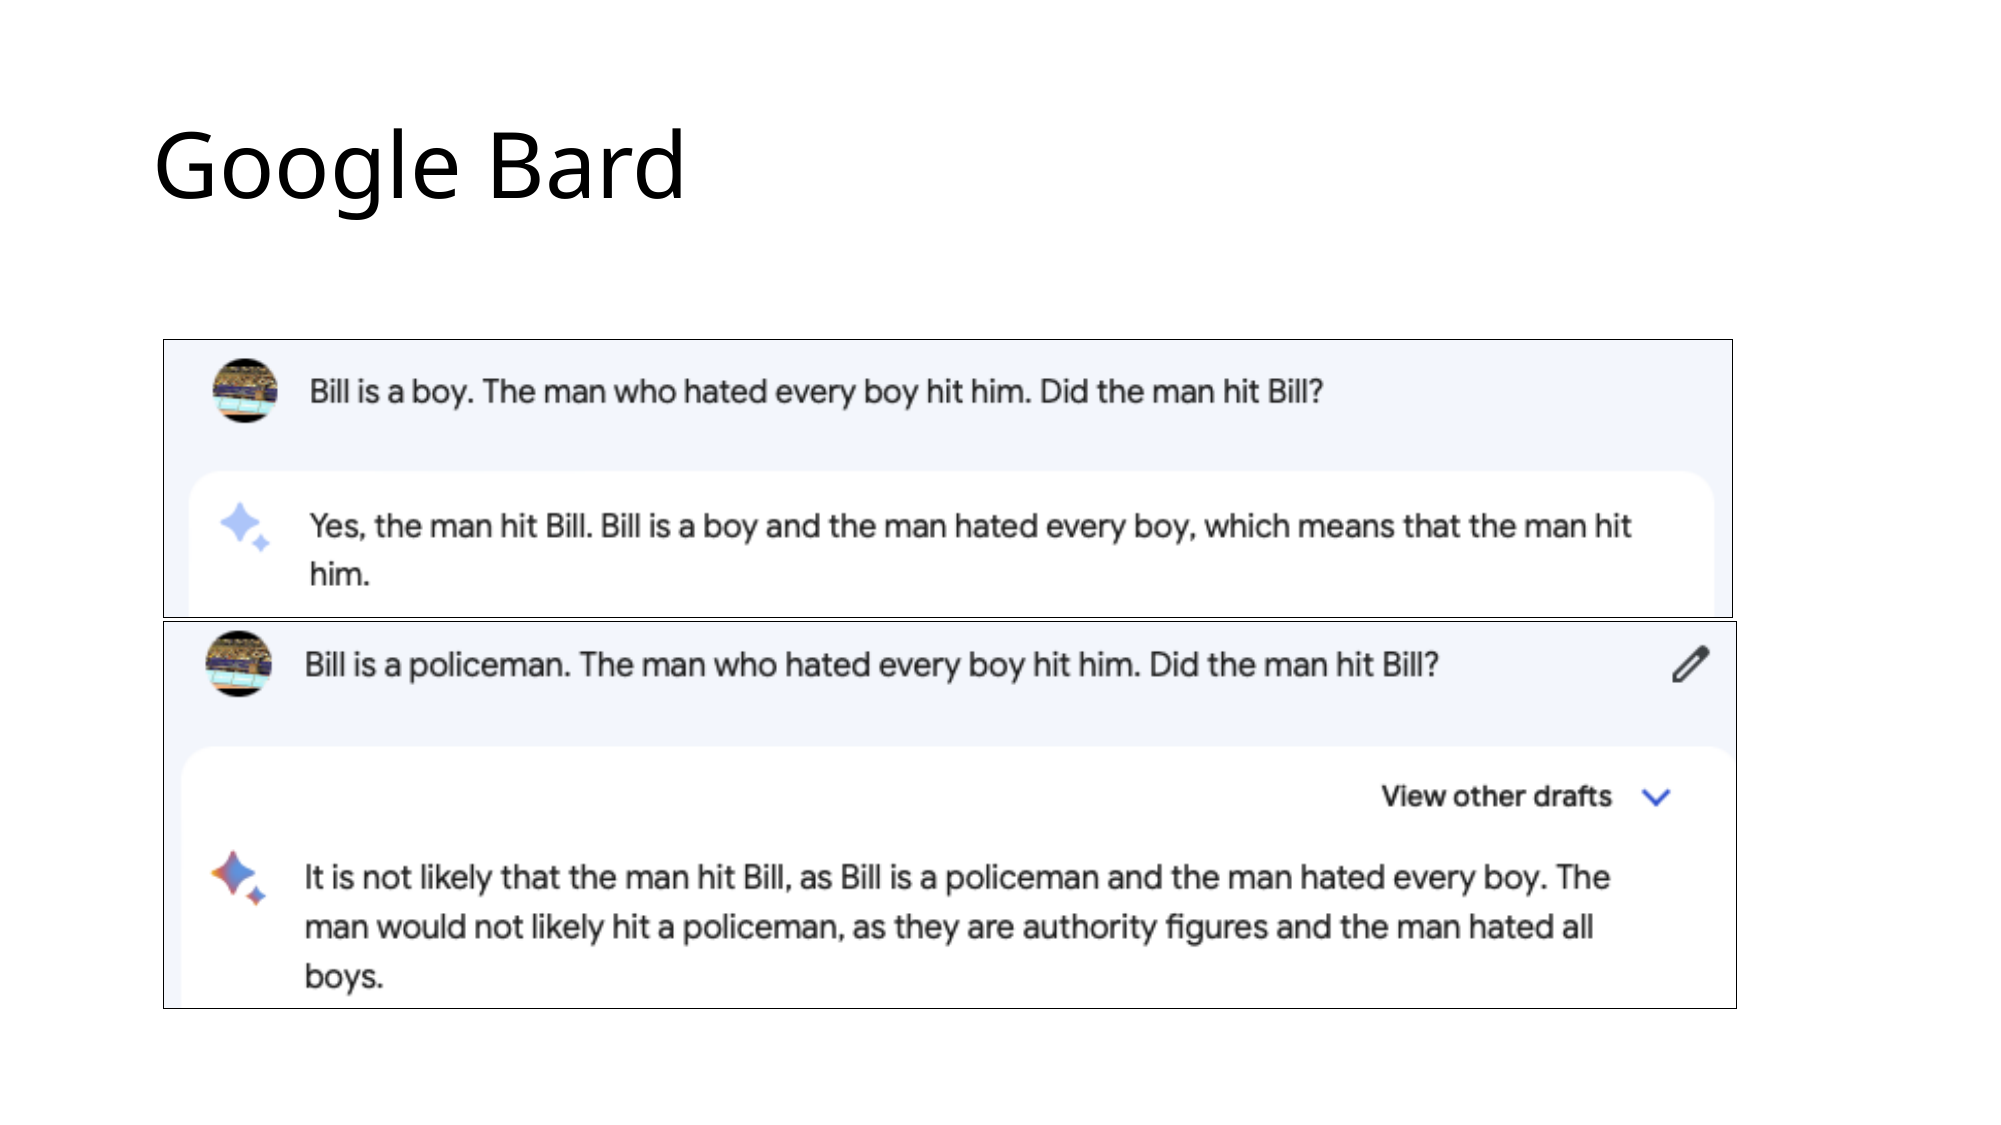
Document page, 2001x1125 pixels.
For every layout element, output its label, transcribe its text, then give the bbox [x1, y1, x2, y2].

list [163, 339, 1733, 618]
title Google Bard [137, 59, 1863, 278]
picture [163, 621, 1737, 1009]
